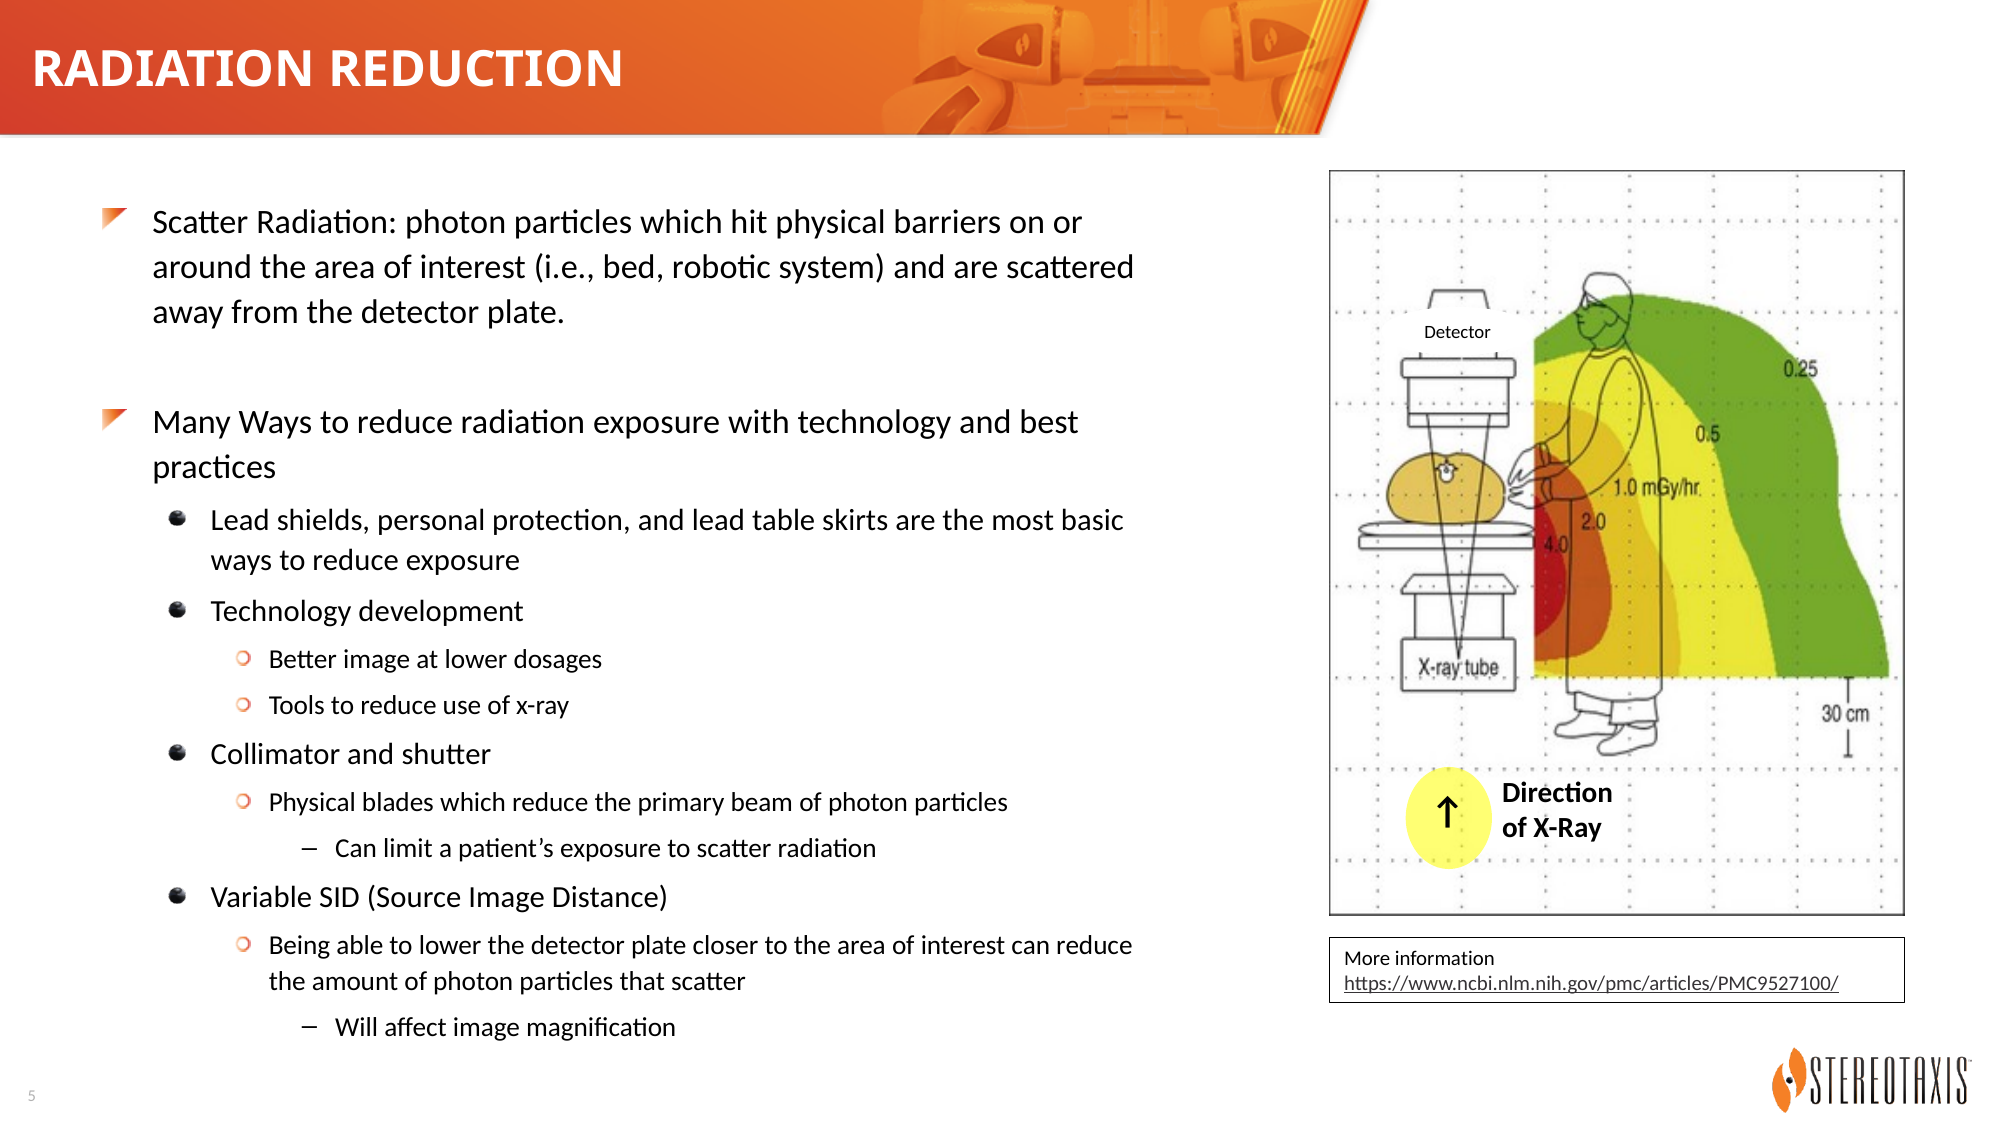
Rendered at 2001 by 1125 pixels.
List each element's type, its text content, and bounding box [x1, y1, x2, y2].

list Scatter Radiation: photon particles which hit physical barriers on or around the area of interest (i.e., bed, robotic system) and are scattered away from the detector plate. Many Ways to reduce radiation exposure with technology and best practices Lead shields, personal protection, and lead table skirts are the most basic ways to reduce exposure Technology development Better image at lower dosages Tools to reduce use of x-ray Collimator and shutter Physical blades which reduce the primary beam of photon particles Can limit a patient’s exposure to scatter radiation Variable SID (Source Image Distance) Being able to lower the detector plate closer to the area of interest can reduce the amount of photon particles that scatter Will affect image magnification [87, 187, 1171, 1050]
text_box More information https://www.ncbi.nlm.nih.gov/pmc/articles/PMC9527100/ [1329, 937, 1905, 1003]
title RADIATION REDUCTION [16, 12, 1334, 121]
picture [235, 649, 251, 666]
picture [168, 601, 186, 618]
picture [235, 935, 251, 952]
picture [168, 887, 186, 904]
slide_number 5 [12, 1065, 63, 1125]
picture [168, 744, 186, 761]
picture [0, 0, 1381, 138]
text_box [1329, 170, 1905, 916]
picture [168, 510, 186, 526]
picture [1762, 1047, 1982, 1113]
picture [235, 792, 251, 809]
picture [102, 409, 127, 432]
picture [102, 208, 127, 231]
picture [235, 696, 251, 712]
